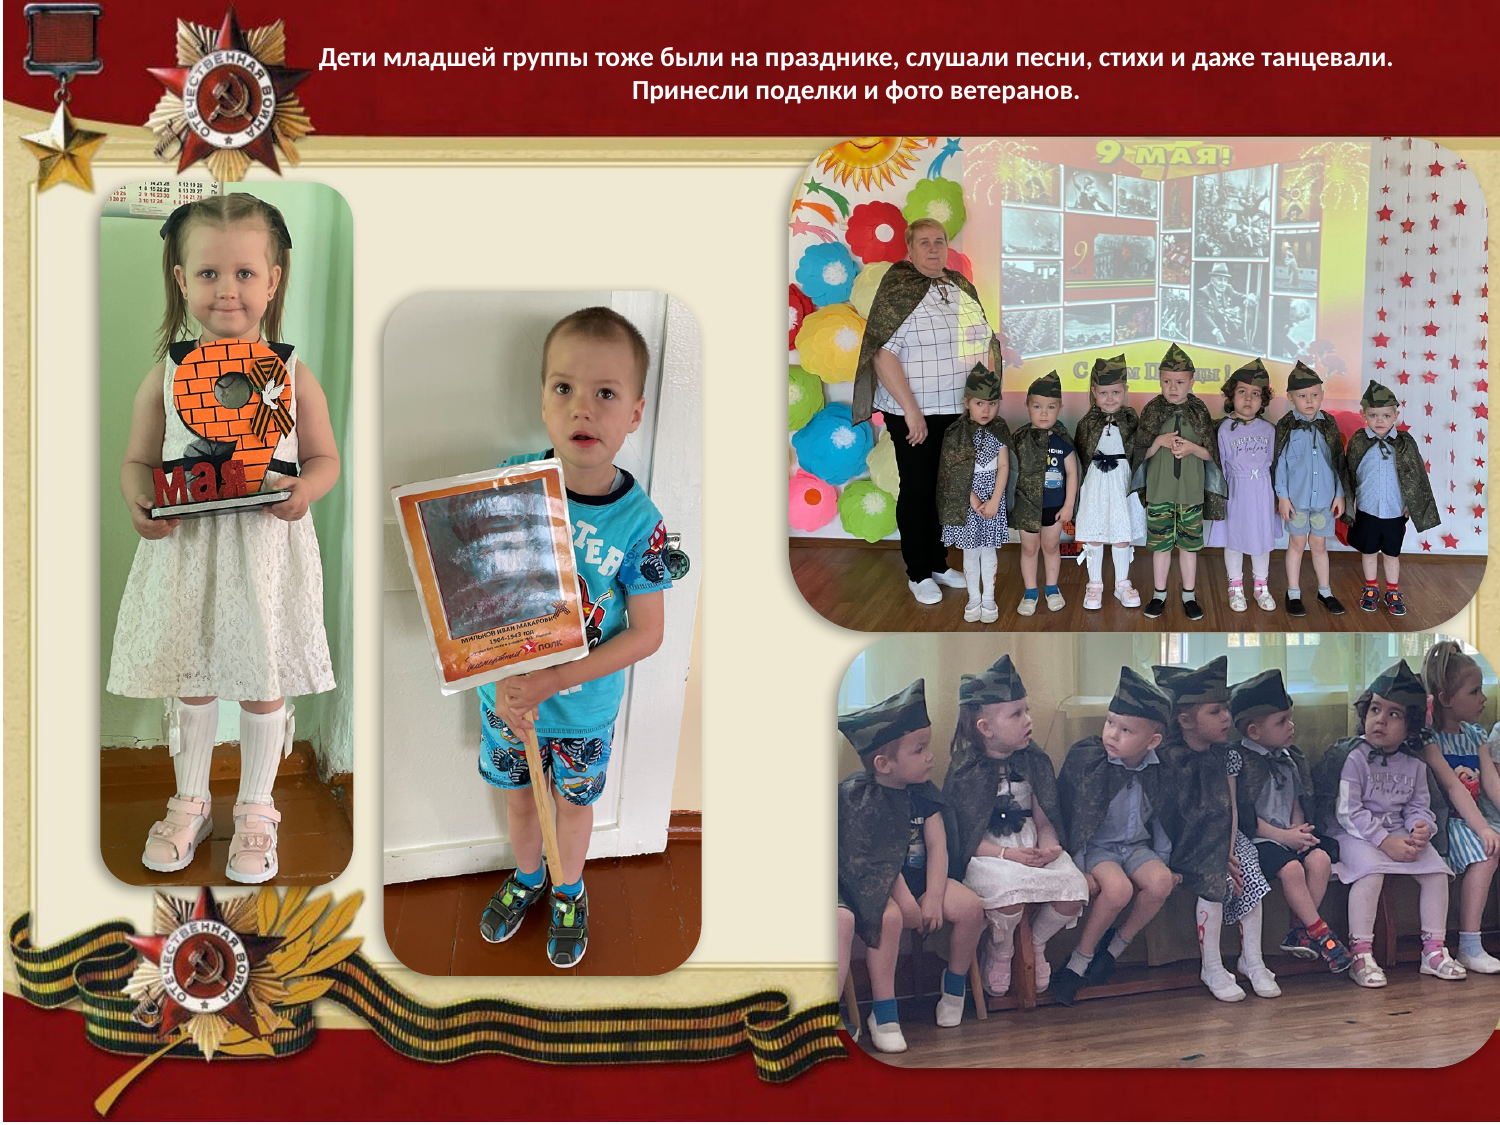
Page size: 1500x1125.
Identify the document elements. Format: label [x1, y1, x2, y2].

list [788, 136, 1489, 633]
picture [2, 0, 1500, 1122]
